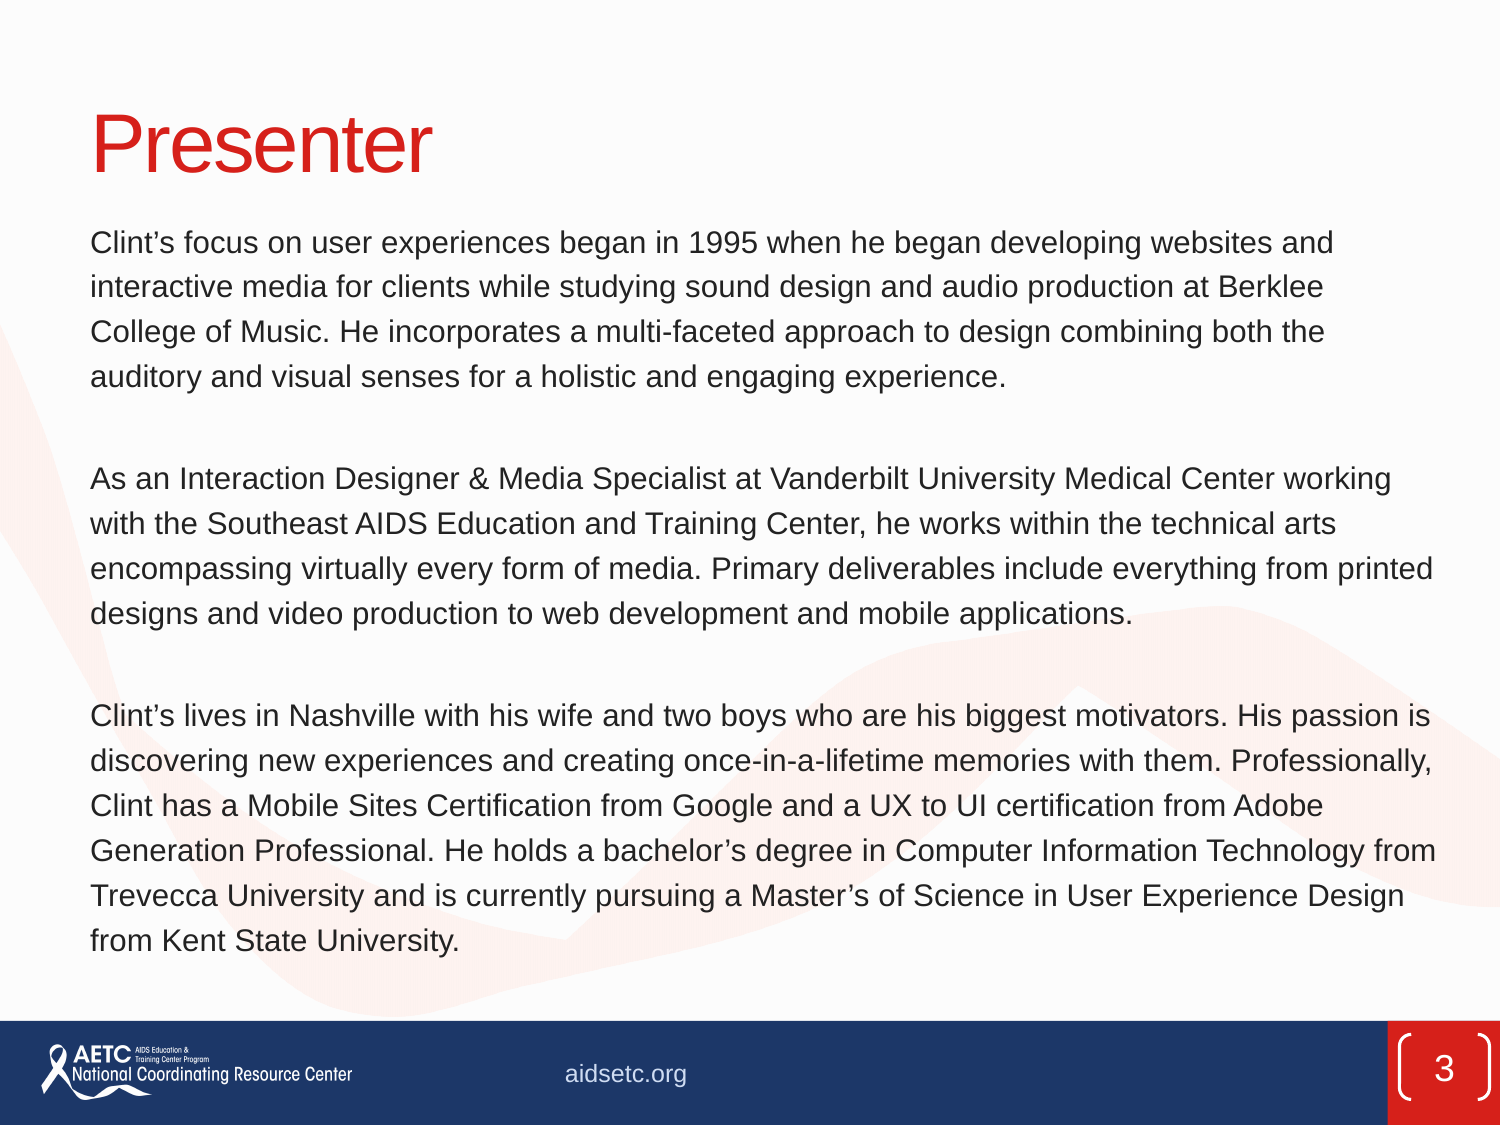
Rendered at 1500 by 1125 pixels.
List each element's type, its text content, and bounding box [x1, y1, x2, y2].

picture [40, 1043, 353, 1101]
title Presenter [75, 45, 1440, 206]
picture [0, 0, 1500, 1017]
footer aidsetc.org [549, 1042, 1267, 1103]
slide_number 3 [1397, 1032, 1492, 1101]
list Clint’s focus on user experiences began in 1995 when he began developing websites and interactive media for clients while studying sound design and audio production at Berklee College of Music. He incorporates a multi-faceted approach to design combining both the auditory and visual senses for a holistic and engaging experience. As an Interaction Designer & Media Specialist at Vanderbilt University Medical Center working with the Southeast AIDS Education and Training Center, he works within the technical arts encompassing virtually every form of media. Primary deliverables include everything from printed designs and video production to web development and mobile applications. Clint’s lives in Nashville with his wife and two boys who are his biggest motivators. His passion is discovering new experiences and creating once-in-a-lifetime memories with them. Professionally, Clint has a Mobile Sites Certification from Google and a UX to UI certification from Adobe Generation Professional. He holds a bachelor’s degree in Computer Information Technology from Trevecca University and is currently pursuing a Master’s of Science in User Experience Design from Kent State University. [56, 206, 1455, 1065]
